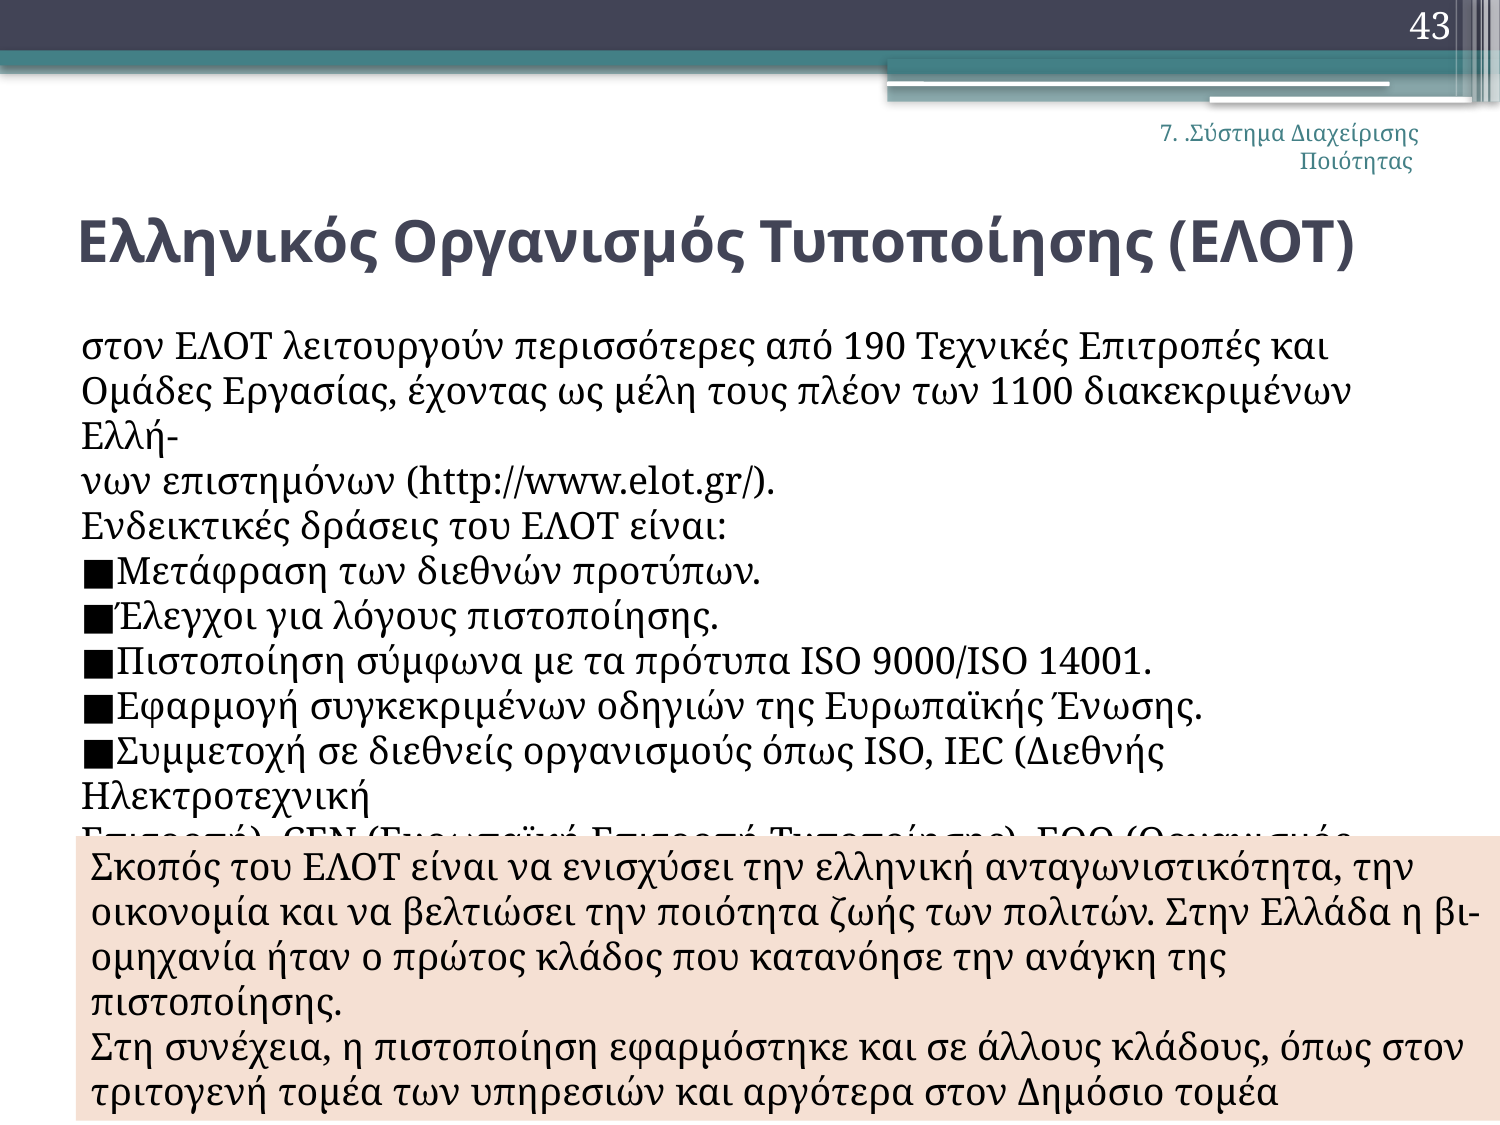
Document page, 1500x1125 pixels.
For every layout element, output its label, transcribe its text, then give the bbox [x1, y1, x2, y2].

text_box στον ΕΛΟΤ λειτουργούν περισσότερες από 190 Τεχνικές Επιτροπές και Ομάδες Εργασίας, έχοντας ως μέλη τους πλέον των 1100 διακεκριμένων Ελλή- νων επιστημόνων (http://www.elot.gr/). Ενδεικτικές δράσεις του ΕΛΟΤ είναι: ■Μετάφραση των διεθνών προτύπων. ■Έλεγχοι για λόγους πιστοποίησης. ■Πιστοποίηση σύμφωνα με τα πρότυπα ISO 9000/ISO 14001. ■Εφαρμογή συγκεκριμένων οδηγιών της Ευρωπαϊκής Ένωσης. ■Συμμετοχή σε διεθνείς οργανισμούς όπως ISO, IEC (Διεθνής Ηλεκτροτεχνική Επιτροπή), CEN (Ευρωπαϊκή Επιτροπή Τυποποίησης), ΕΟQ (Οργανισμός Ποιότητας) κ.ά. [66, 314, 1404, 915]
title Ελληνικός Οργανισμός Τυποποίησης (ΕΛΟΤ) [41, 151, 1392, 327]
footer 7. .Σύστημα Διαχείρισης Ποιότητας [1038, 111, 1434, 187]
slide_number 43 [1341, 0, 1466, 61]
text_box Σκοπός του ΕΛΟΤ είναι να ενισχύσει την ελληνική ανταγωνιστικότητα, την οικονομία και να βελτιώσει την ποιότητα ζωής των πολιτών. Στην Ελλάδα η βι- ομηχανία ήταν ο πρώτος κλάδος που κατανόησε την ανάγκη της πιστοποίησης. Στη συνέχεια, η πιστοποίηση εφαρμόστηκε και σε άλλους κλάδους, όπως στον τριτογενή τομέα των υπηρεσιών και αργότερα στον Δημόσιο τομέα [75, 836, 1500, 1121]
